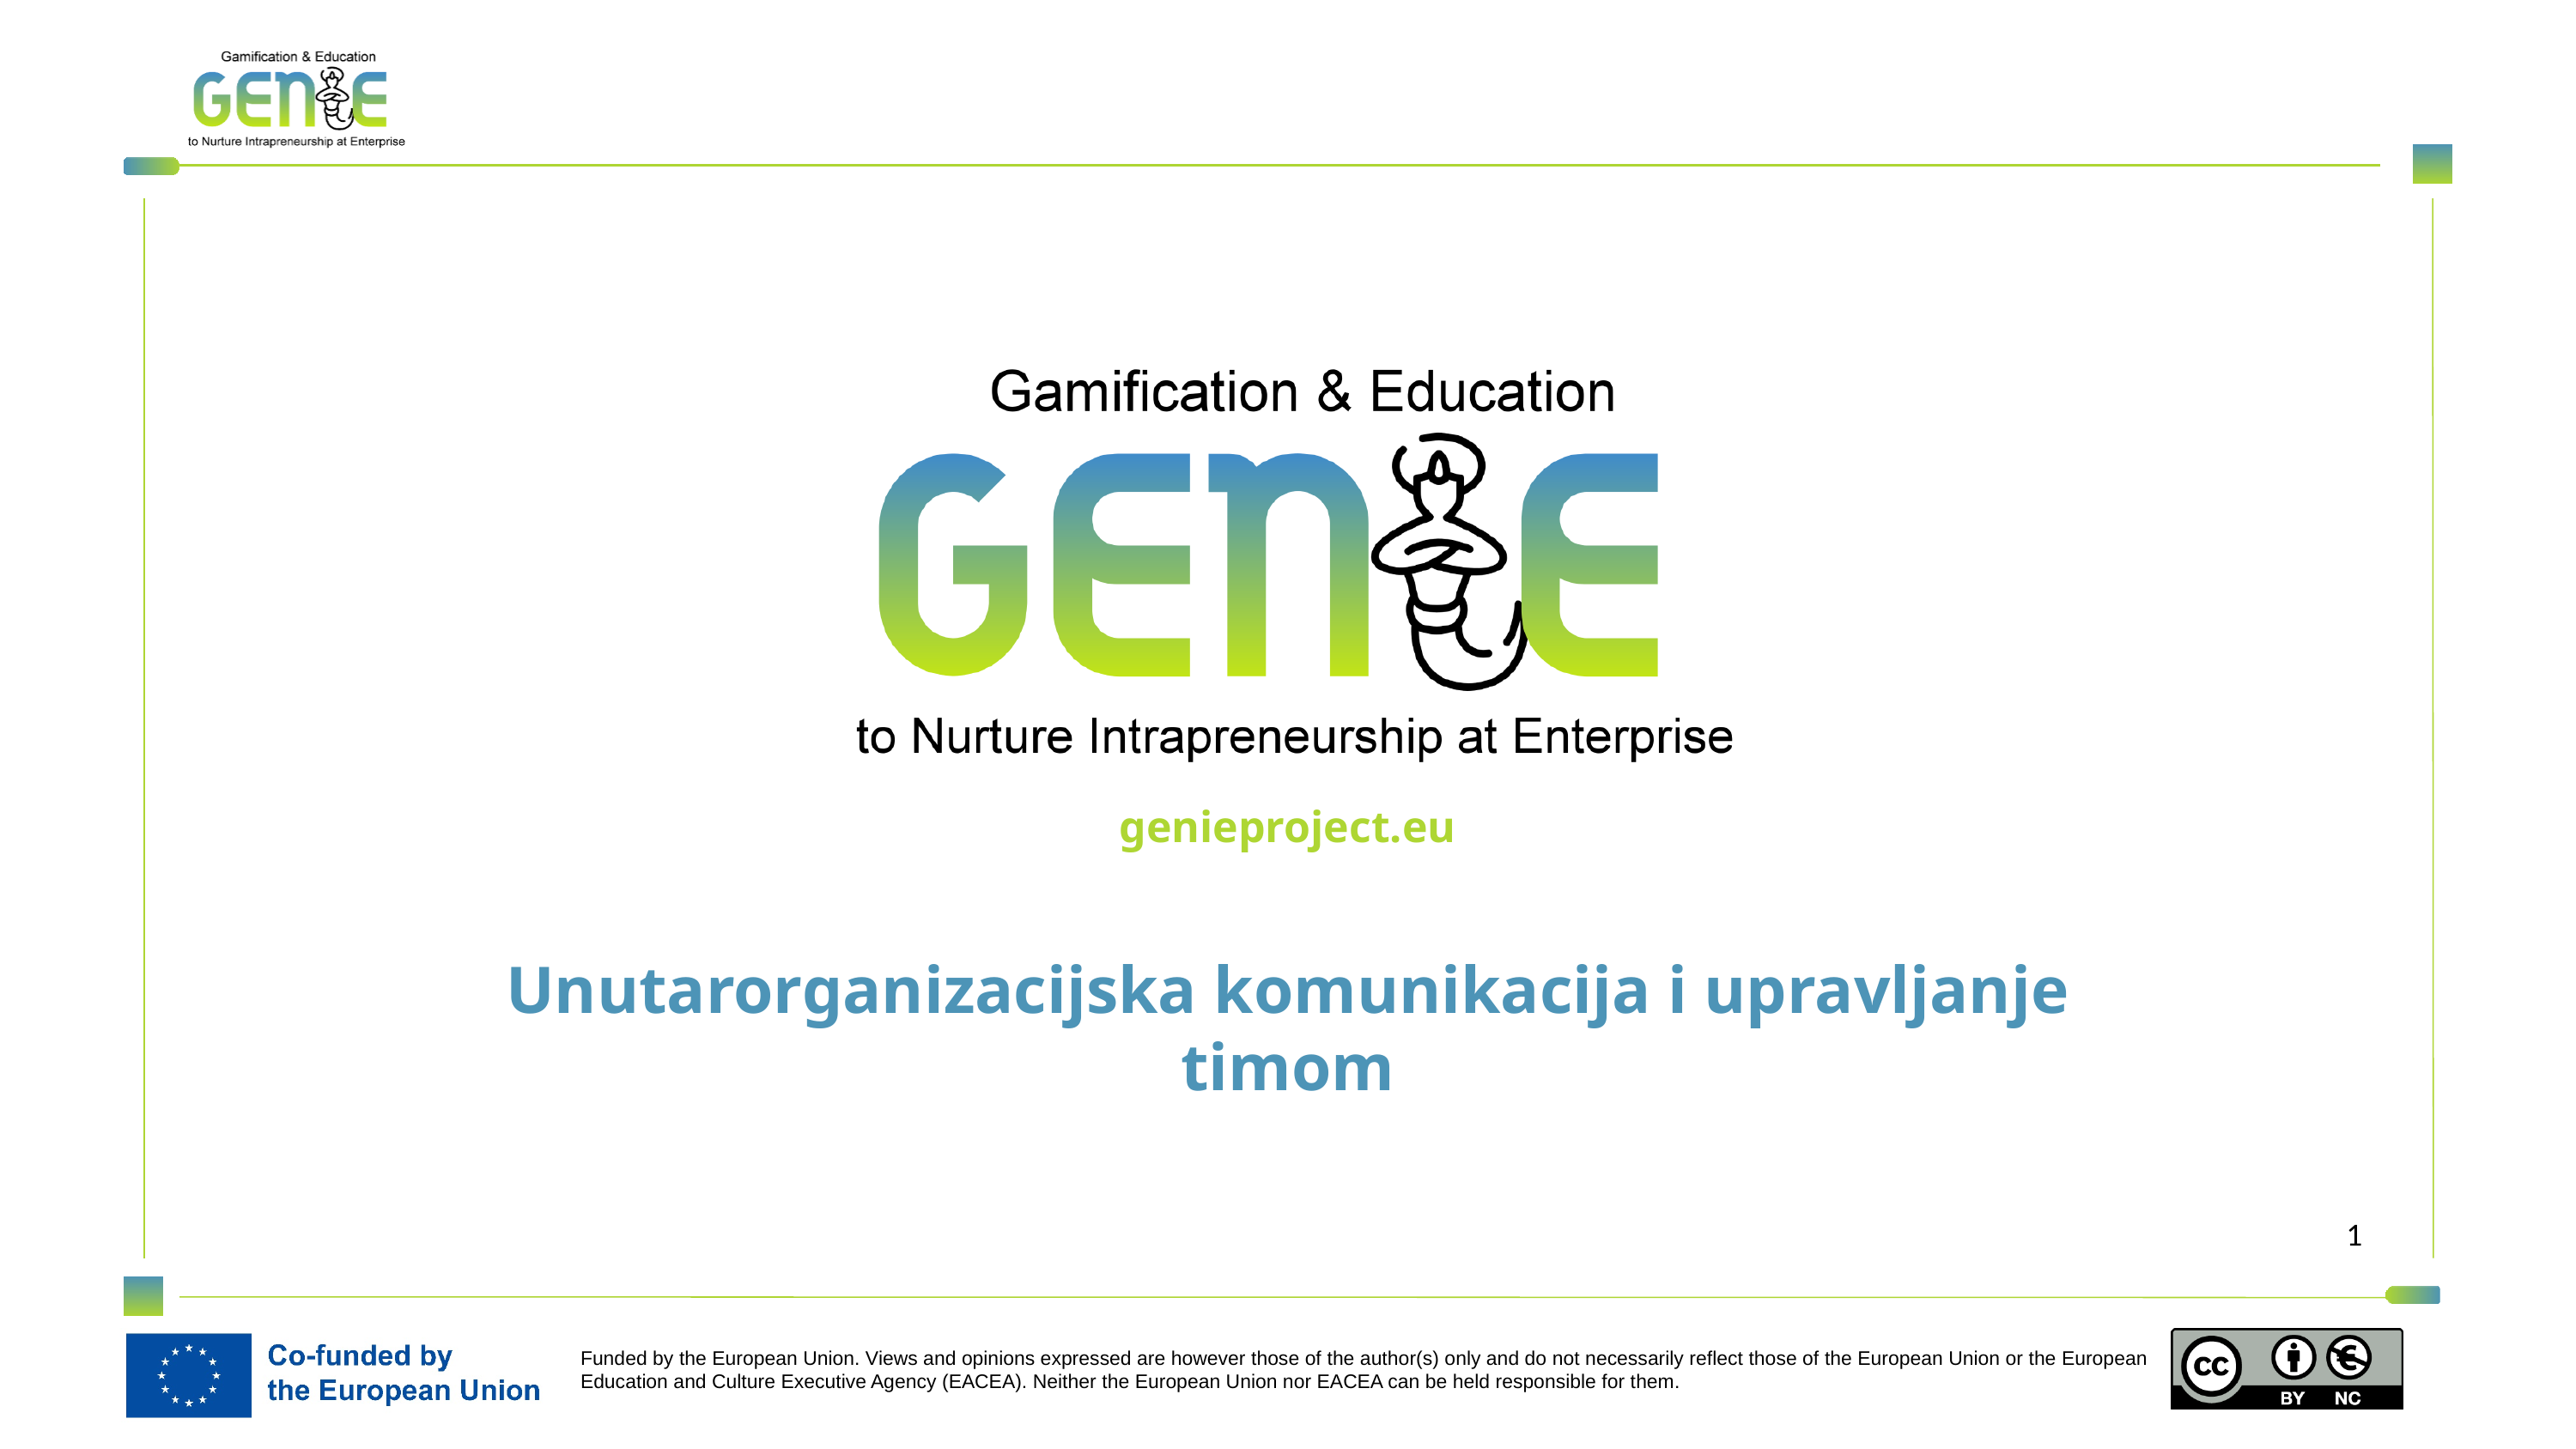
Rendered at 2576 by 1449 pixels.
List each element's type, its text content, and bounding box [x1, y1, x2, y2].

picture [830, 346, 1746, 775]
picture [2413, 144, 2452, 184]
text_box genieproject.eu [830, 792, 1745, 858]
picture [124, 157, 179, 175]
picture [124, 1276, 163, 1316]
picture [111, 1328, 562, 1423]
text_box Unutarorganizacijska komunikacija i upravljanje timom [481, 943, 2094, 1111]
picture [182, 45, 408, 151]
picture [2171, 1328, 2403, 1410]
picture [2385, 1286, 2440, 1304]
